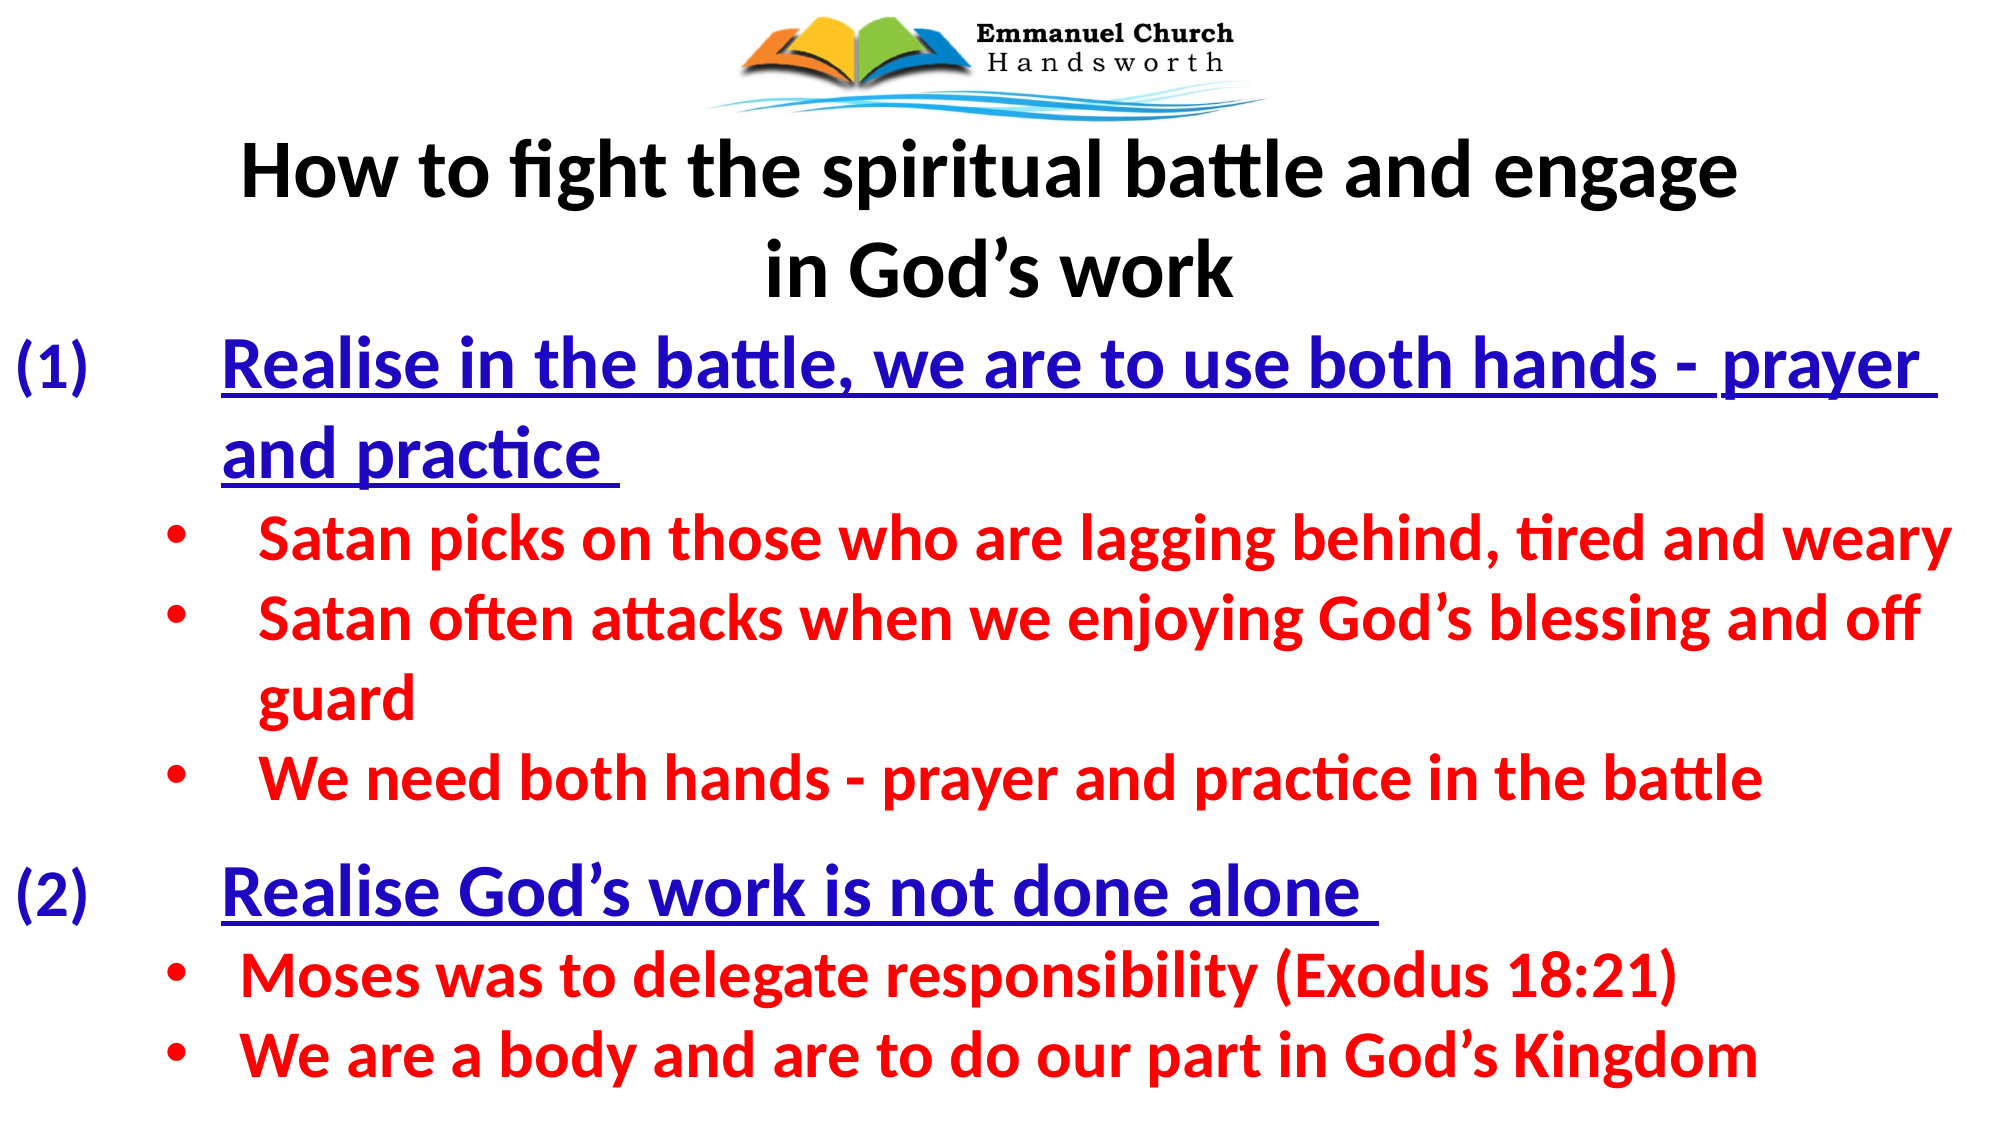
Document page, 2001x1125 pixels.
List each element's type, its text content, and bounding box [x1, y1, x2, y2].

picture [702, 10, 1272, 126]
text_box How to fight the spiritual battle and engage in God’s work Realise in the battle, we are to use both hands - prayer and practice Satan picks on those who are lagging behind, tired and weary Satan often attacks when we enjoying God’s blessing and off guard We need both hands - prayer and practice in the battle Realise God’s work is not done alone Moses was to delegate responsibility (Exodus 18:21) We are a body and are to do our part in God’s Kingdom [0, 106, 2000, 1099]
